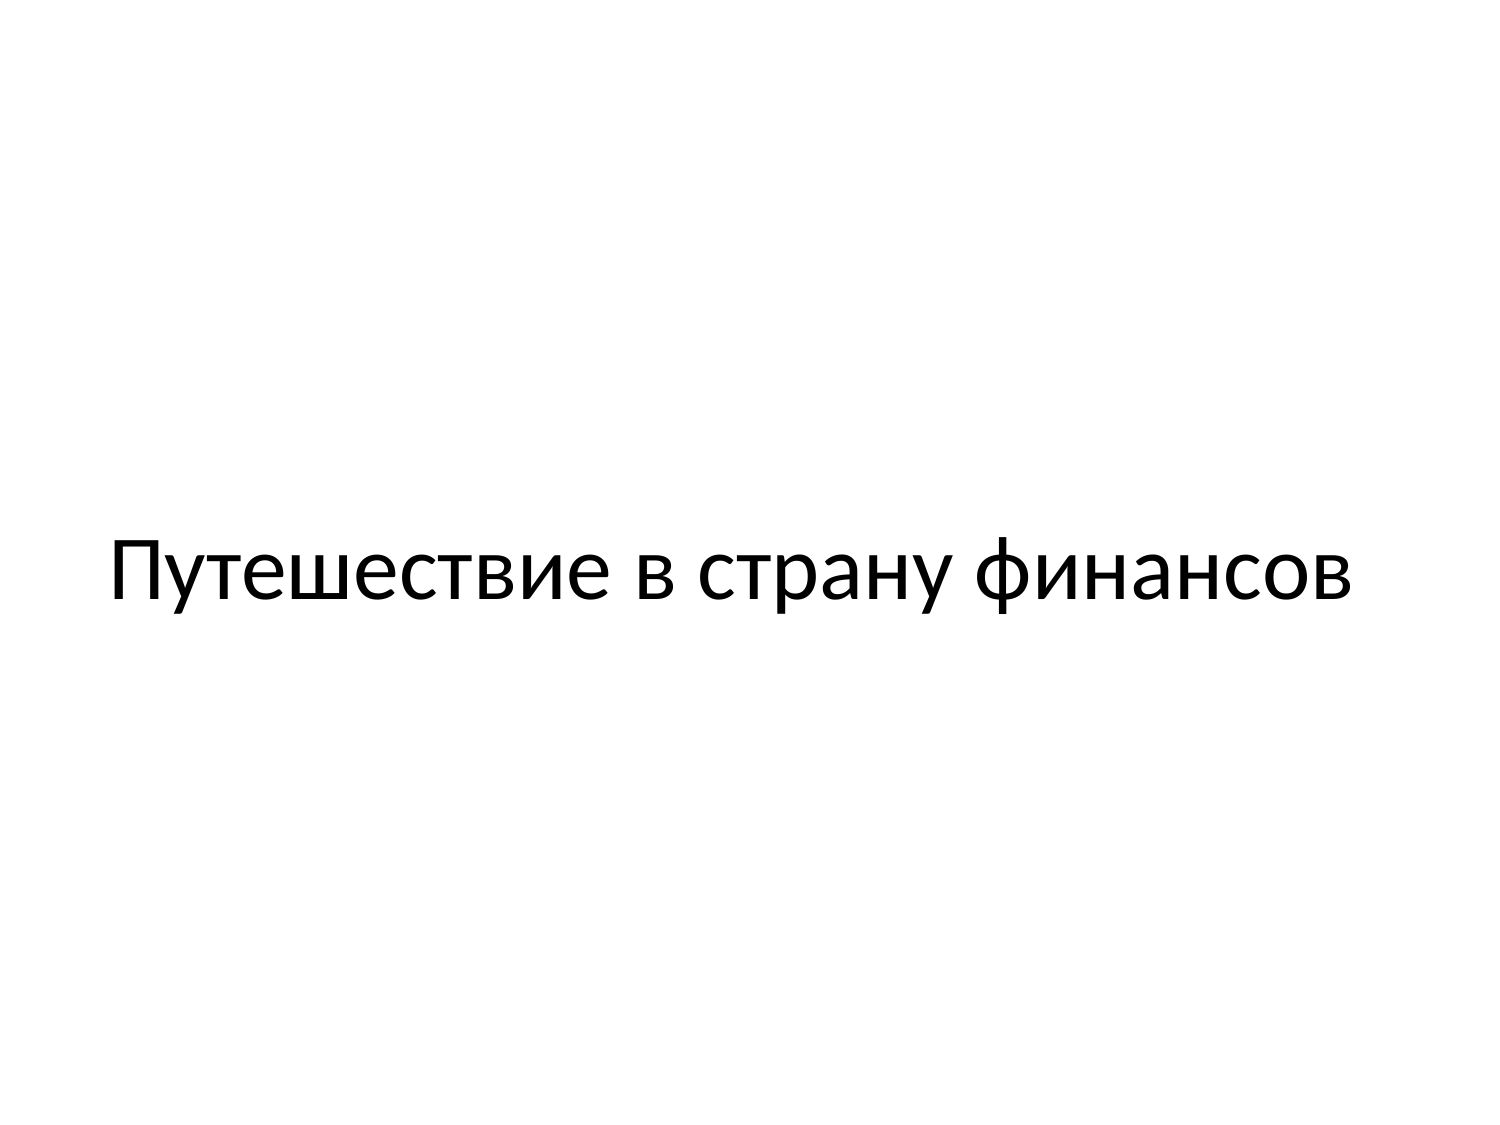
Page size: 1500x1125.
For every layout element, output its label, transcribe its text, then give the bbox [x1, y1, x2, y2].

title Путешествие в страну финансов [64, 0, 1400, 1125]
